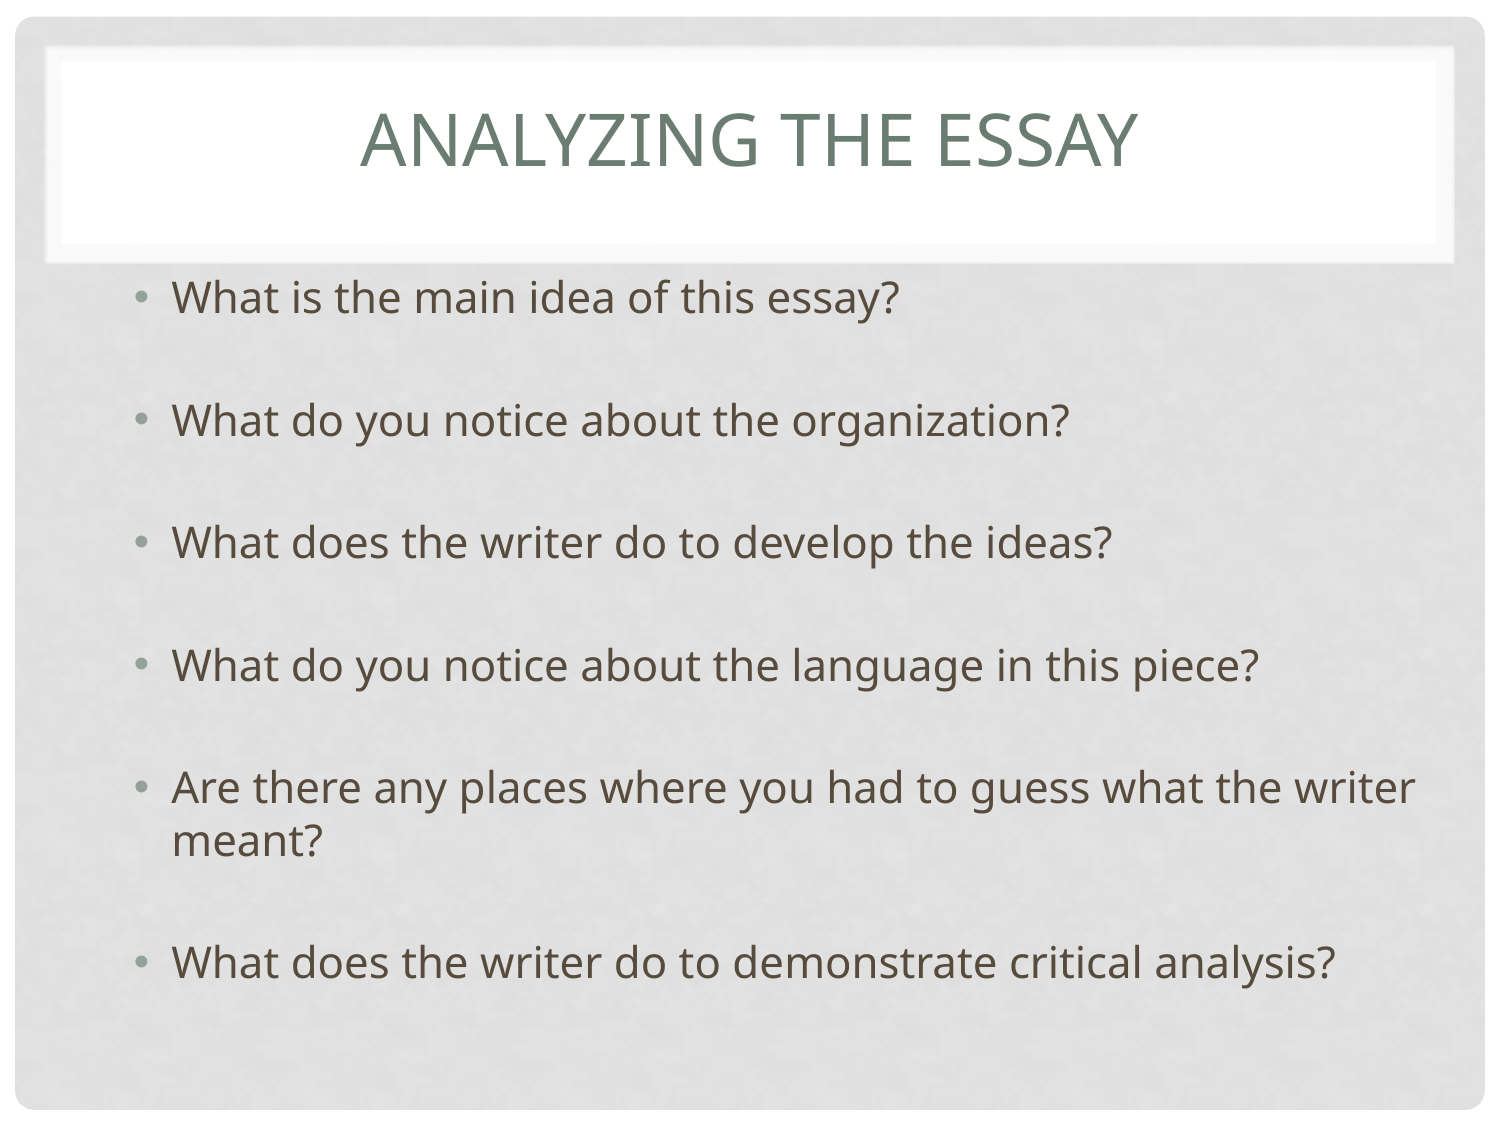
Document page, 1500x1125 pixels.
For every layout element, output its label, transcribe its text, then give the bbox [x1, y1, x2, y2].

title Analyzing the Essay [165, 62, 1335, 215]
list What is the main idea of this essay? What do you notice about the organization? What does the writer do to develop the ideas? What do you notice about the language in this piece? Are there any places where you had to guess what the writer meant? What does the writer do to demonstrate critical analysis? [99, 262, 1463, 1001]
